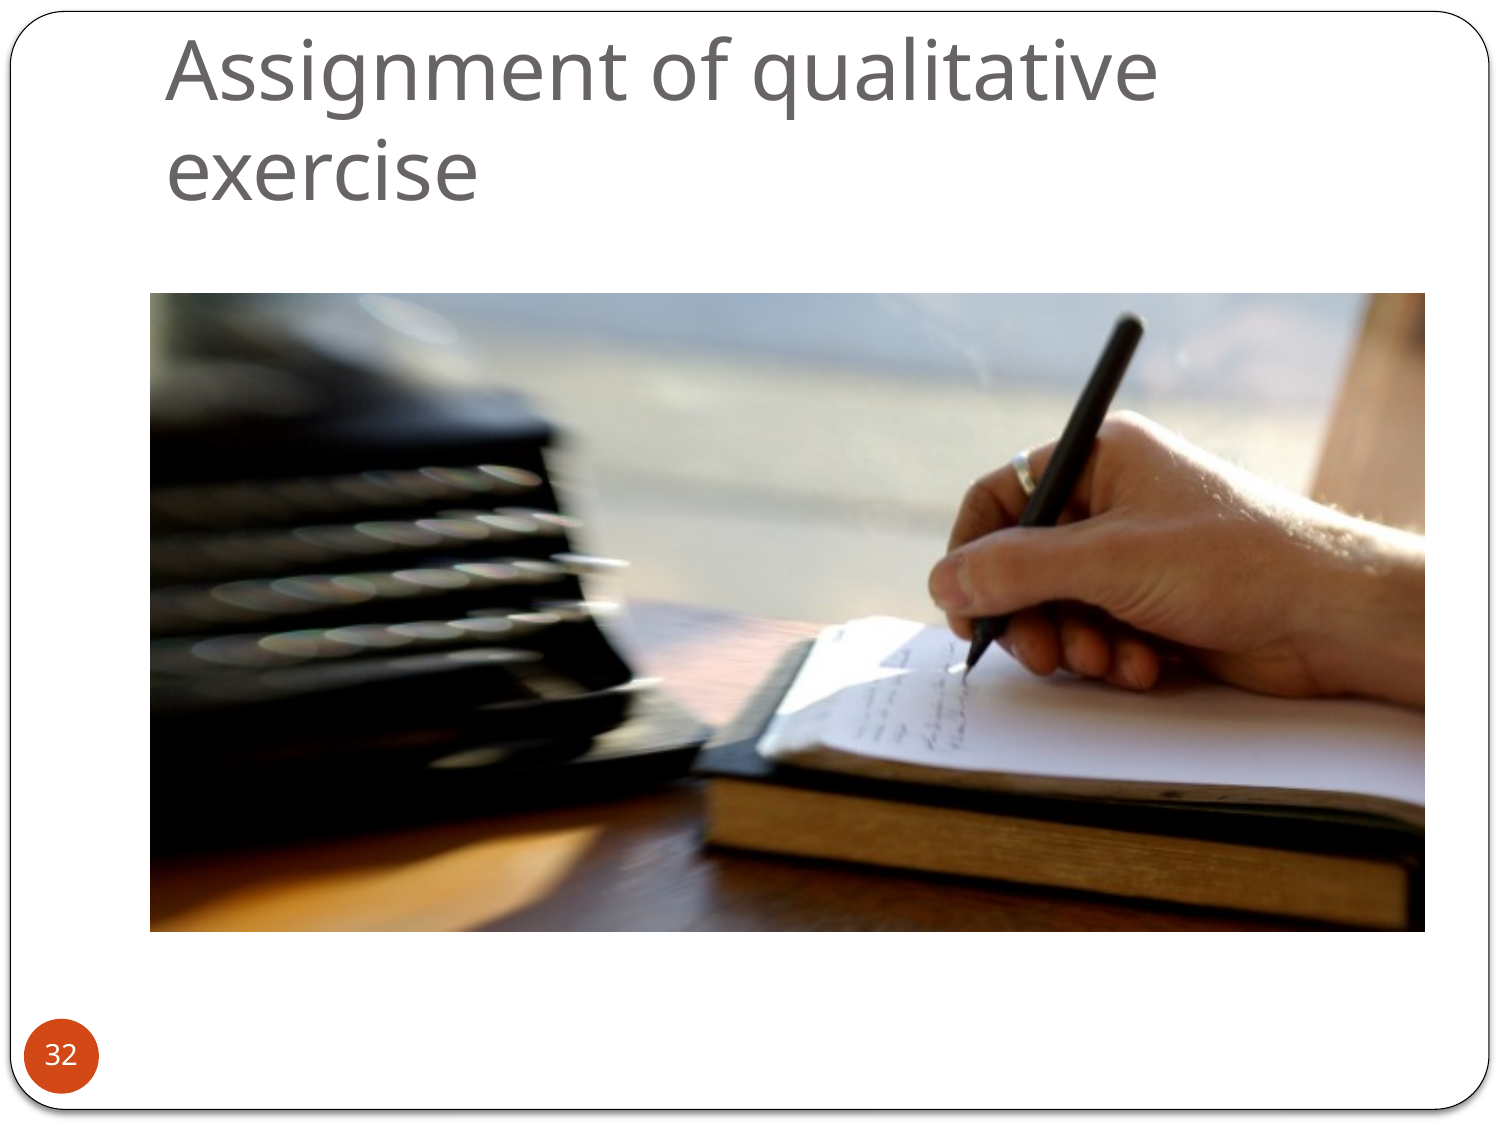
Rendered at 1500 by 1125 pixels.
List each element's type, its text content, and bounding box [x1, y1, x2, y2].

slide_number 32 [23, 1018, 99, 1094]
title Assignment of qualitative exercise [150, 45, 1425, 233]
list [149, 293, 1426, 932]
